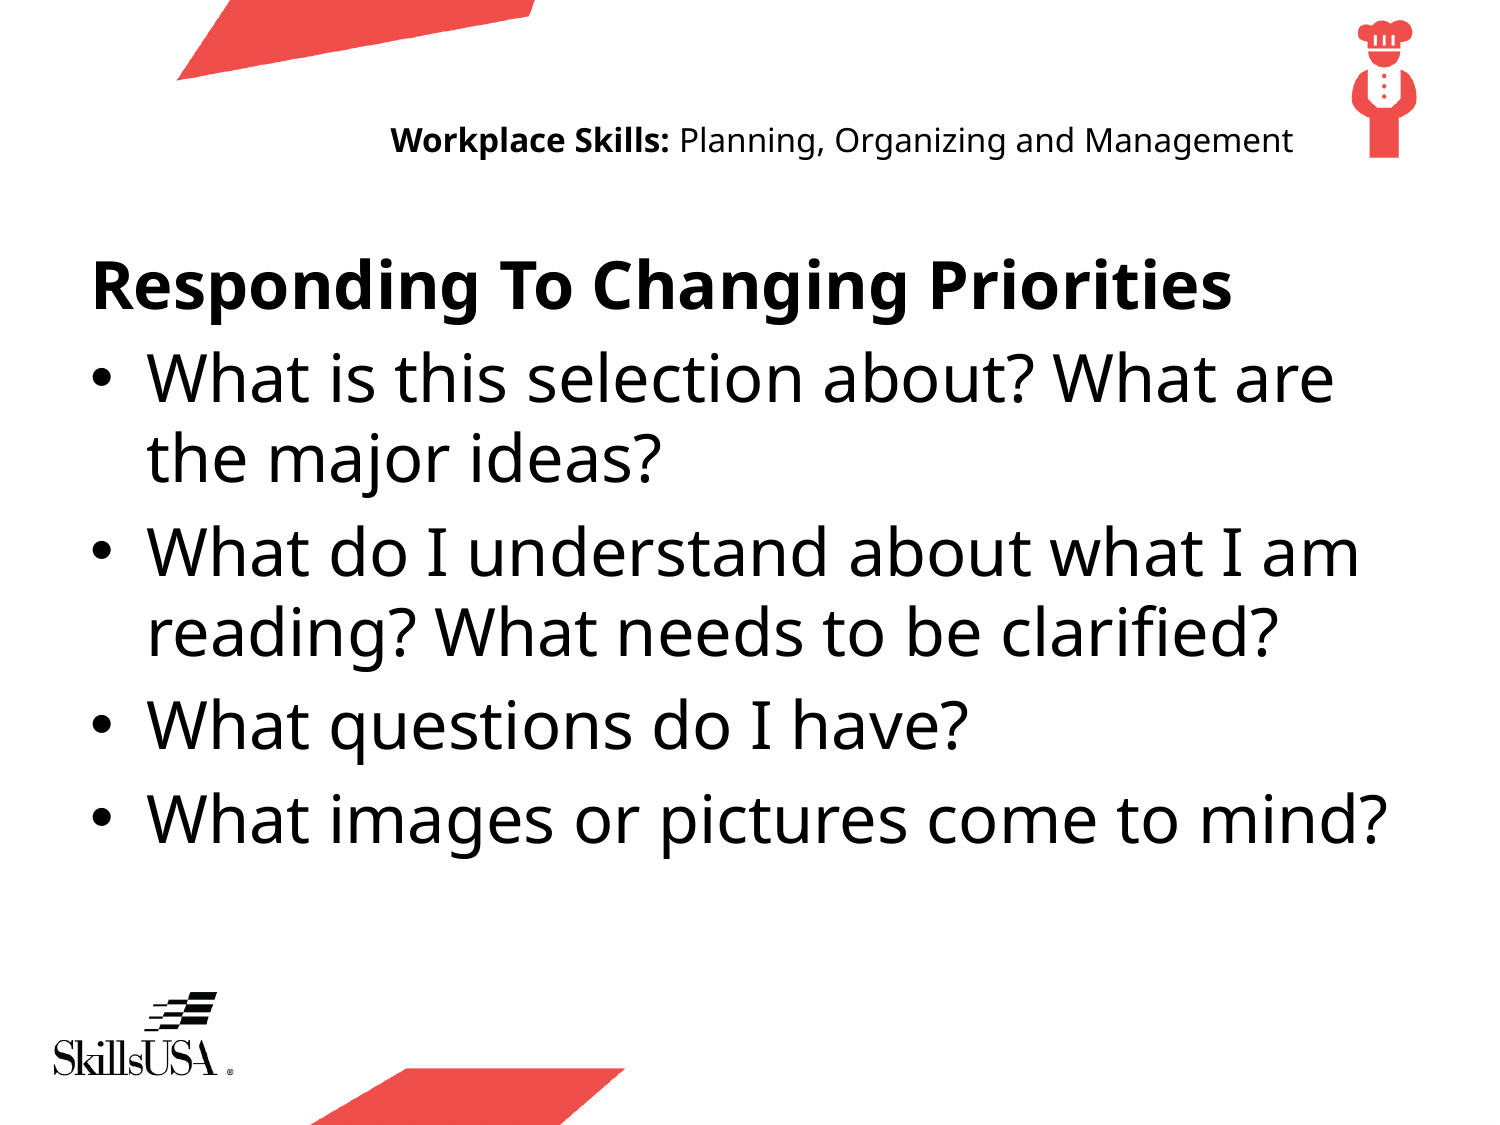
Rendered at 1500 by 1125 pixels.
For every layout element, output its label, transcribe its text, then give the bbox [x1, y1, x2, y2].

list Responding To Changing Priorities What is this selection about? What are the major ideas? What do I understand about what I am reading? What needs to be clarified? What questions do I have? What images or pictures come to mind? [75, 235, 1425, 978]
title Workplace Skills: Planning, Organizing and Management [90, 45, 1310, 233]
picture [0, 0, 1500, 1125]
